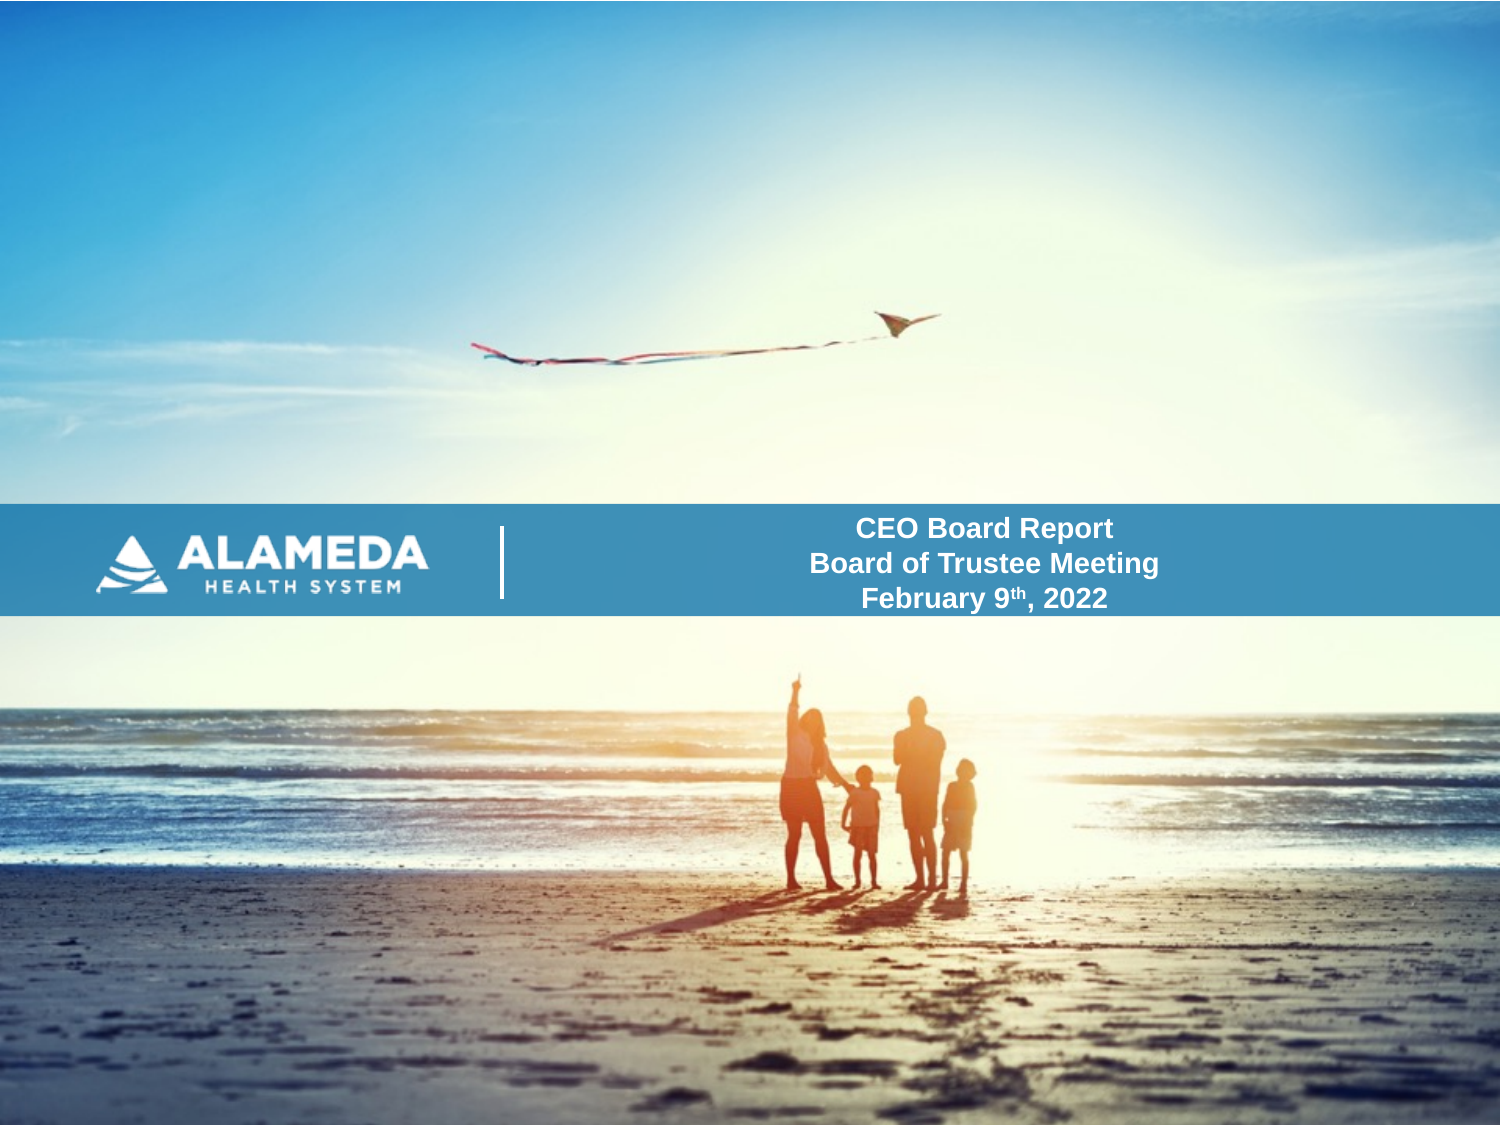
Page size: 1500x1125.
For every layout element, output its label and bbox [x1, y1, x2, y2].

text_box [0, 501, 1500, 624]
picture [0, 624, 1500, 1125]
picture [0, 1, 1500, 501]
